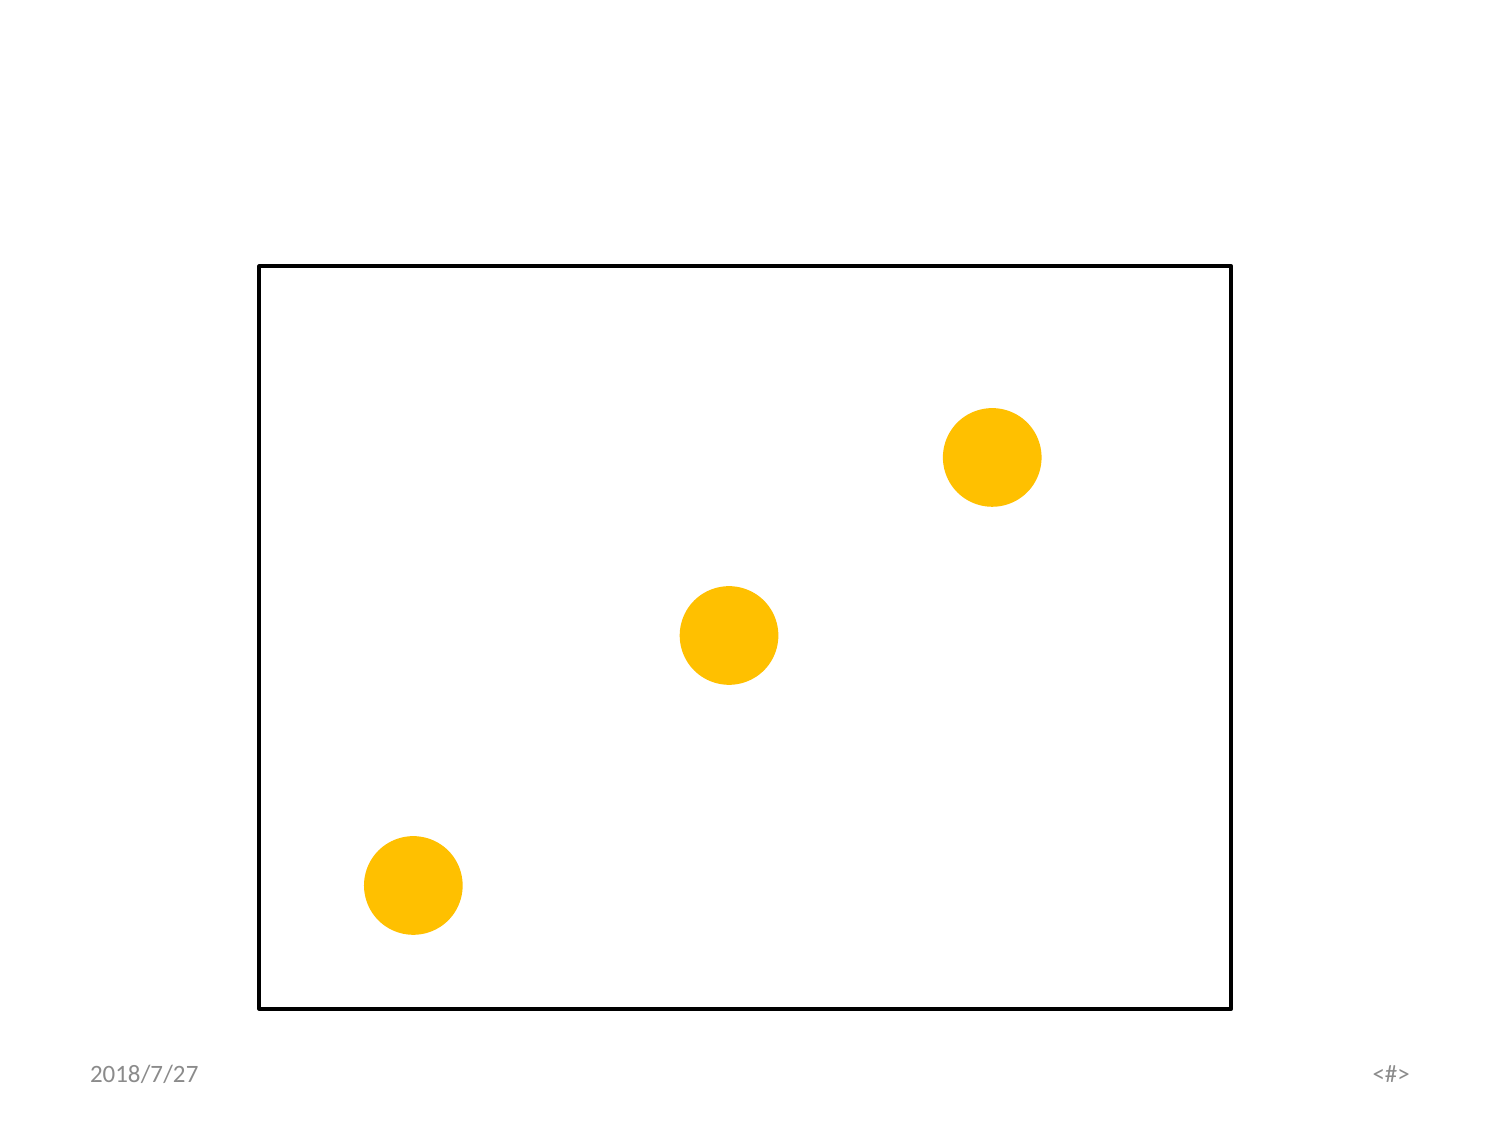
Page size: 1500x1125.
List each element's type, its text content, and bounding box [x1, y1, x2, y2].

text_box [679, 586, 779, 685]
text_box [363, 836, 463, 935]
slide_number <#> [1074, 1042, 1425, 1103]
list [257, 264, 1233, 1011]
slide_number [75, 1042, 425, 1103]
text_box [942, 408, 1042, 507]
